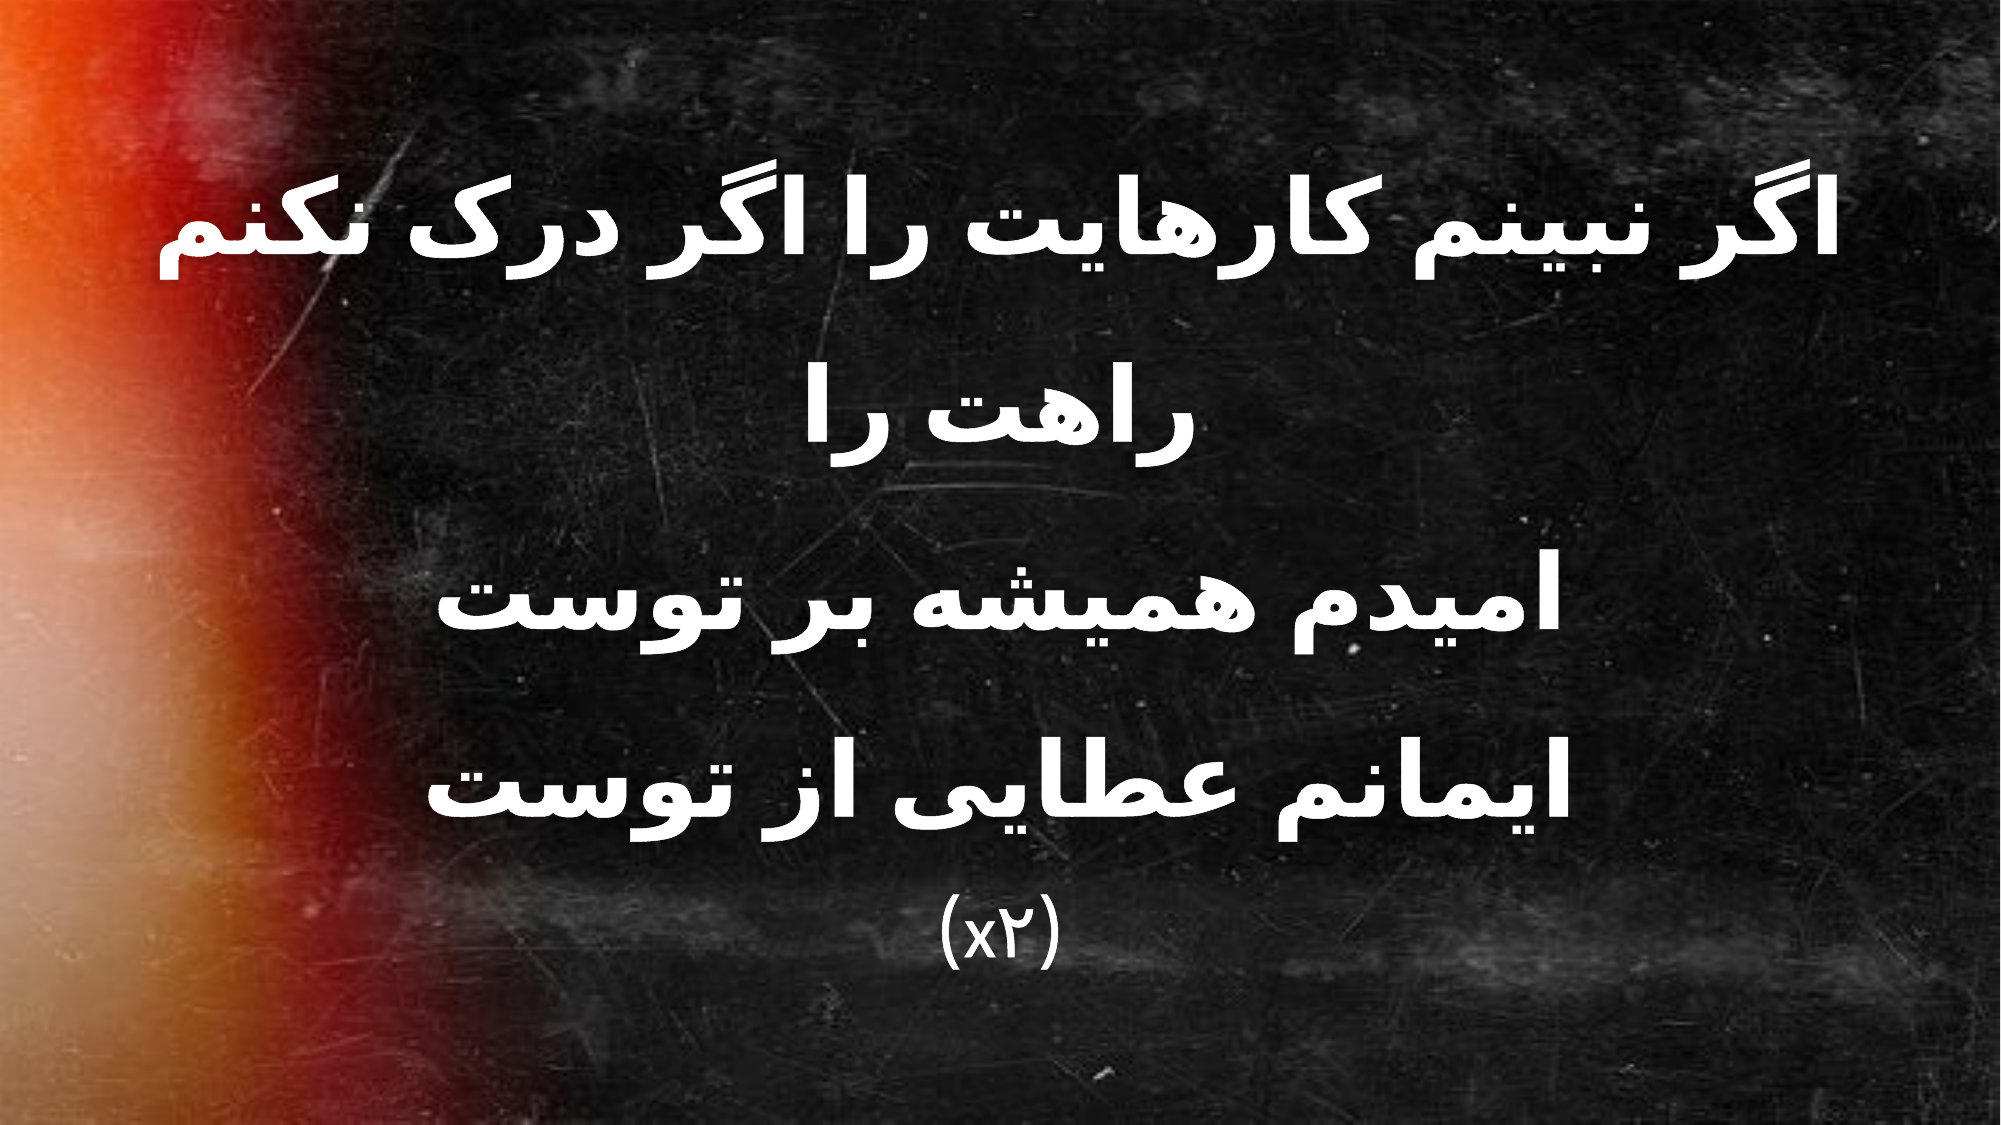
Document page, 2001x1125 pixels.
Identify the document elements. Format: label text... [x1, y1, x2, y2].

text_box اگر نبینم کارهایت را اگر درک نکنم راهت را امیدم همیشه بر توست ایمانم عطایی از توست (x۲) [0, 0, 2000, 1125]
